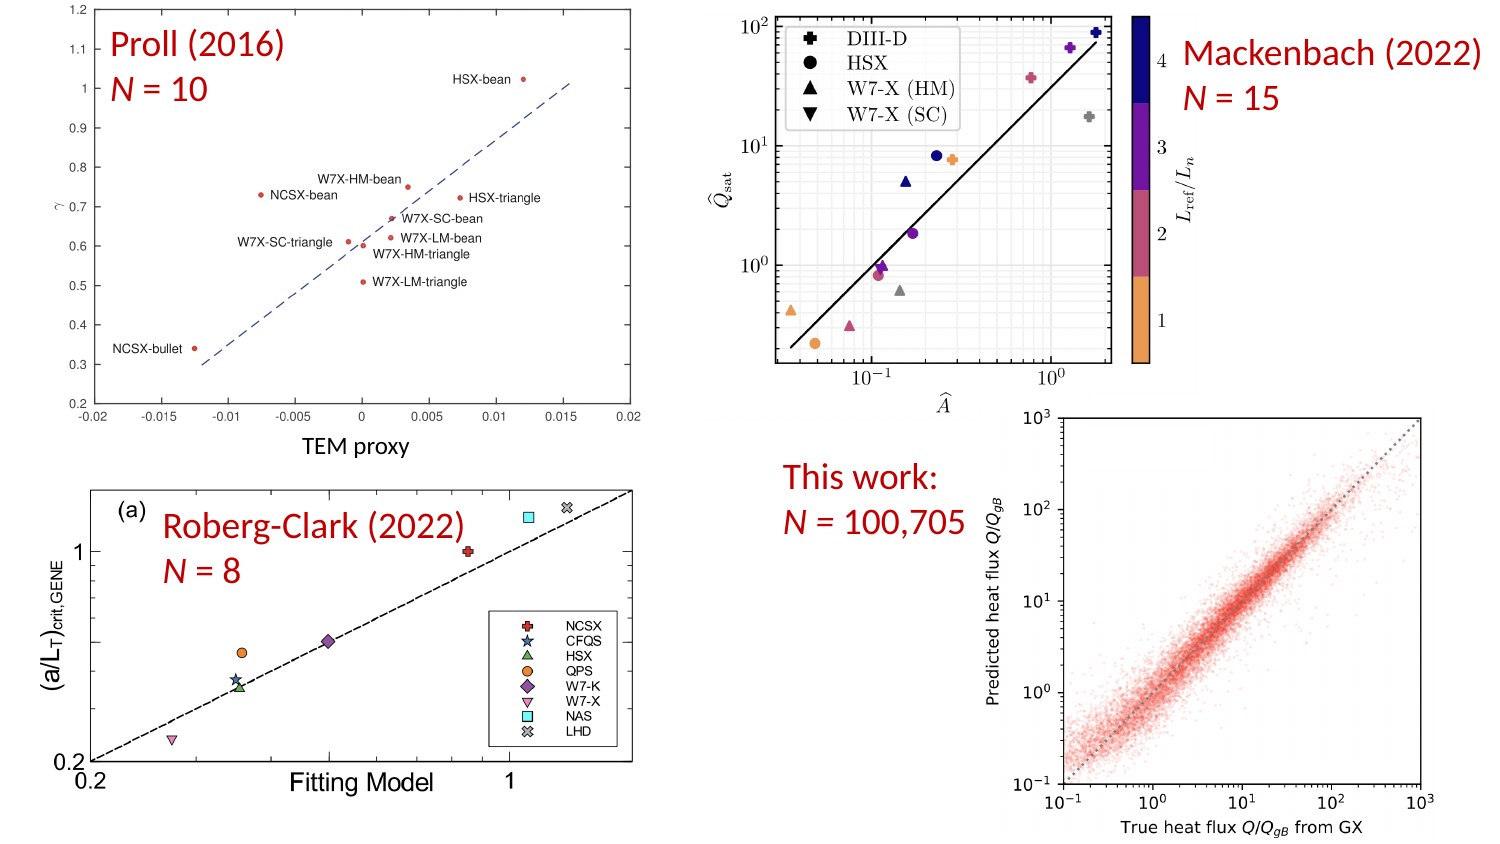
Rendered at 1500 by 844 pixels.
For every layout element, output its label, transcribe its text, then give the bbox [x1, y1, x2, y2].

picture [703, 11, 1199, 422]
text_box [982, 396, 1436, 840]
text_box Mackenbach (2022) N = 15 [1199, 20, 1498, 126]
text_box This work: N = 100,705 [768, 444, 982, 550]
picture [48, 0, 641, 444]
picture [33, 478, 641, 802]
text_box TEM proxy [287, 444, 425, 467]
